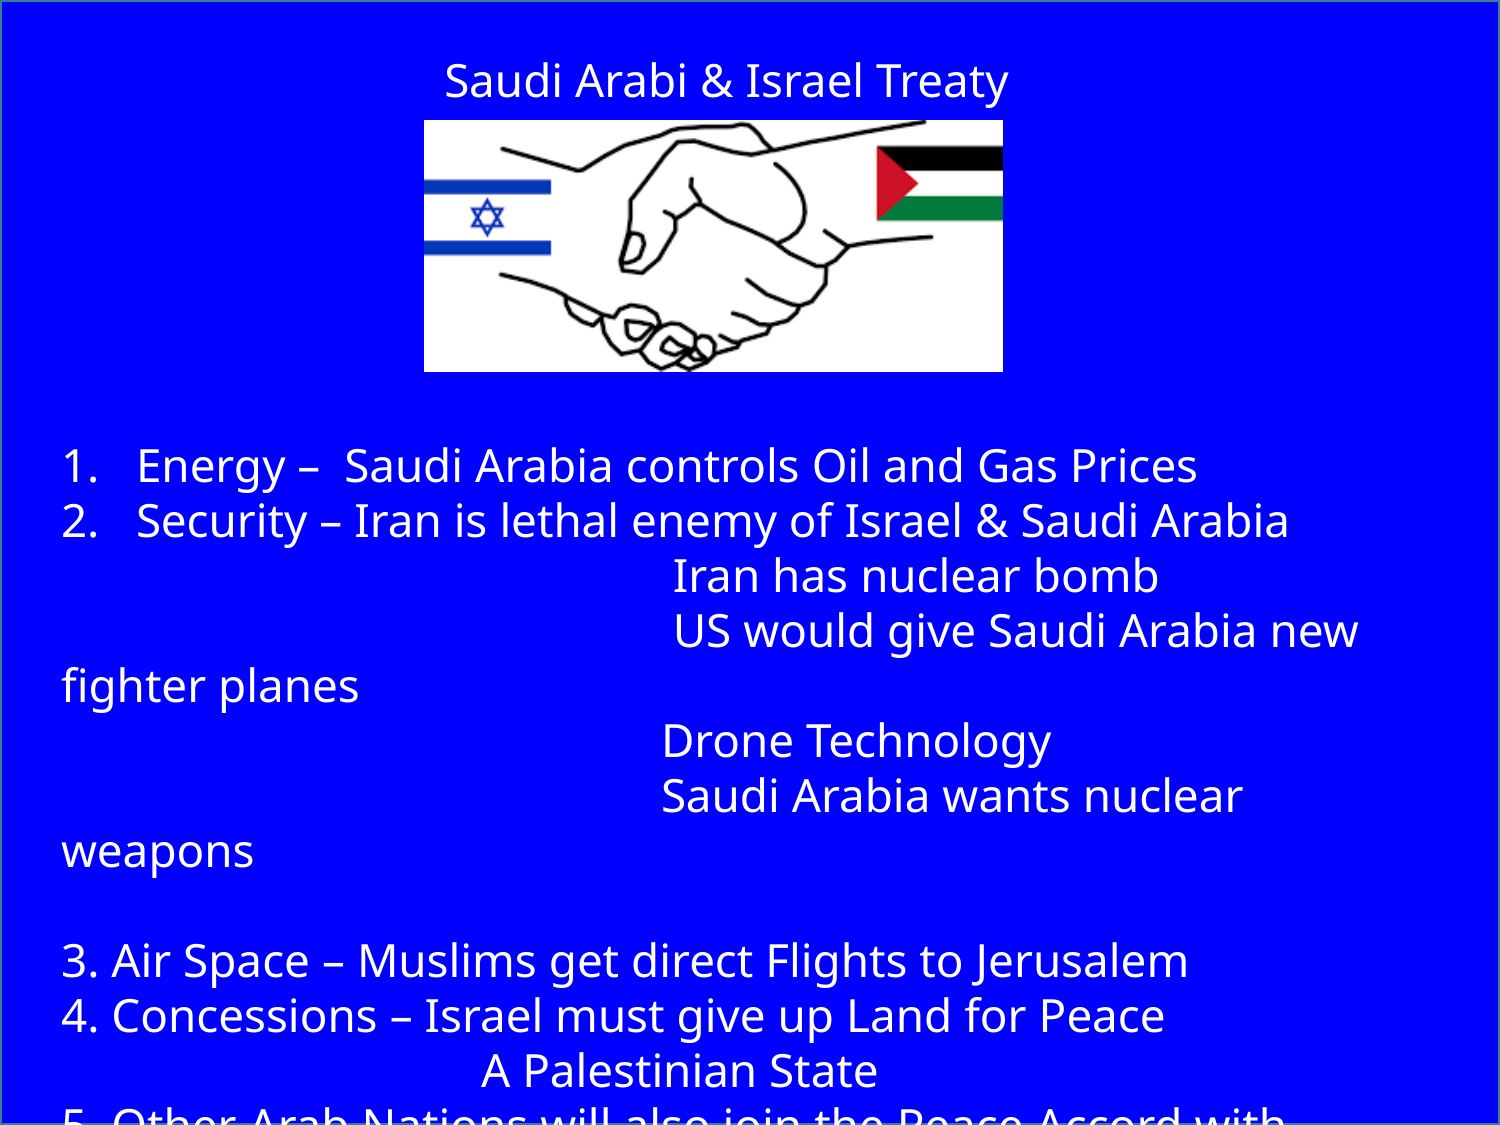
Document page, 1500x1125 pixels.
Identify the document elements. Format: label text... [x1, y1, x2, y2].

text_box Saudi Arabi & Israel Treaty Energy – Saudi Arabia controls Oil and Gas Prices Security – Iran is lethal enemy of Israel & Saudi Arabia Iran has nuclear bomb US would give Saudi Arabia new fighter planes Drone Technology Saudi Arabia wants nuclear weapons 3. Air Space – Muslims get direct Flights to Jerusalem 4. Concessions – Israel must give up Land for Peace A Palestinian State 5. Other Arab Nations will also join the Peace Accord with Israel [46, 44, 1408, 1125]
picture [423, 119, 1003, 373]
text_box [0, 0, 1500, 1125]
